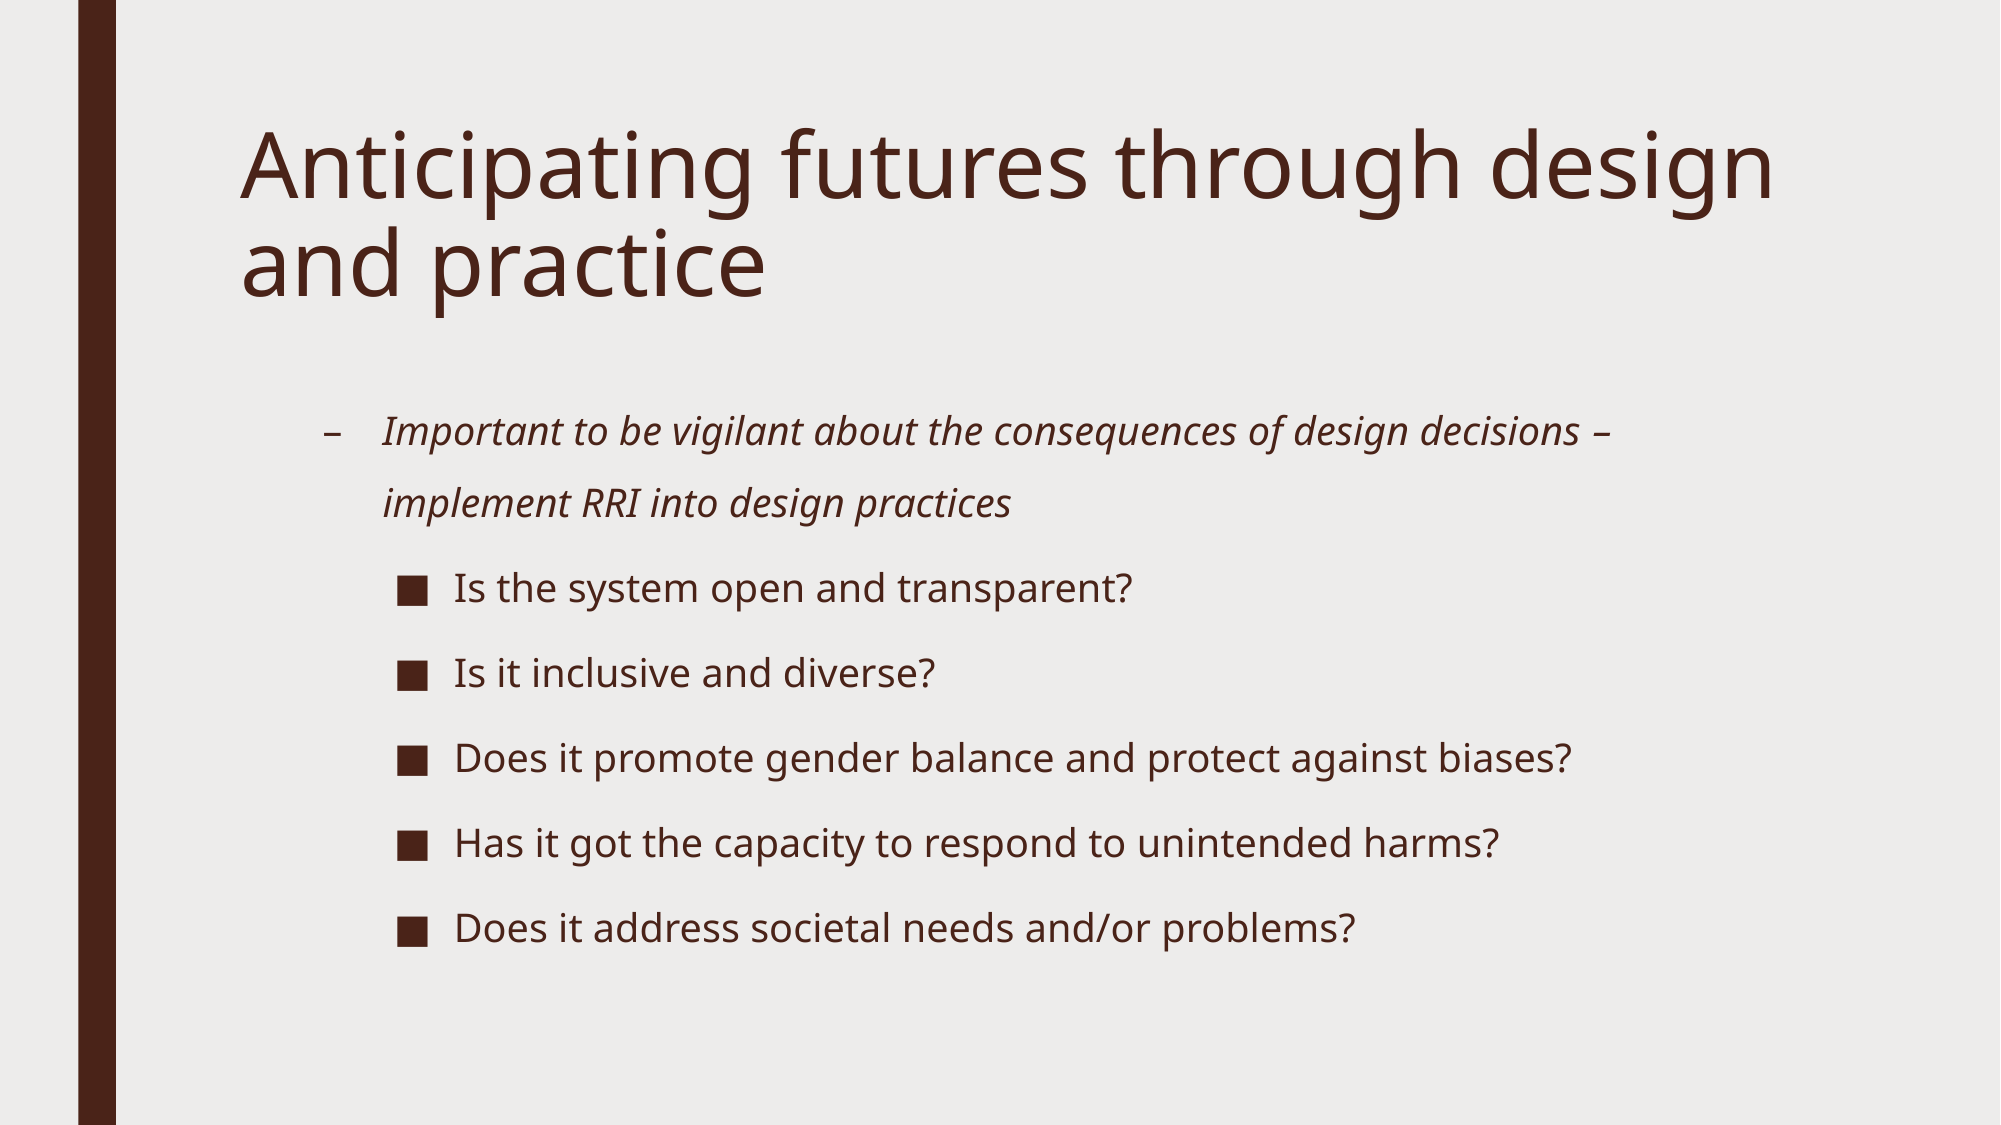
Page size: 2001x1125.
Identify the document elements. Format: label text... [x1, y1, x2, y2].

list Important to be vigilant about the consequences of design decisions – implement RRI into design practices Is the system open and transparent? Is it inclusive and diverse? Does it promote gender balance and protect against biases? Has it got the capacity to respond to unintended harms? Does it address societal needs and/or problems? [225, 375, 1800, 963]
title Anticipating futures through design and practice [225, 112, 1800, 357]
